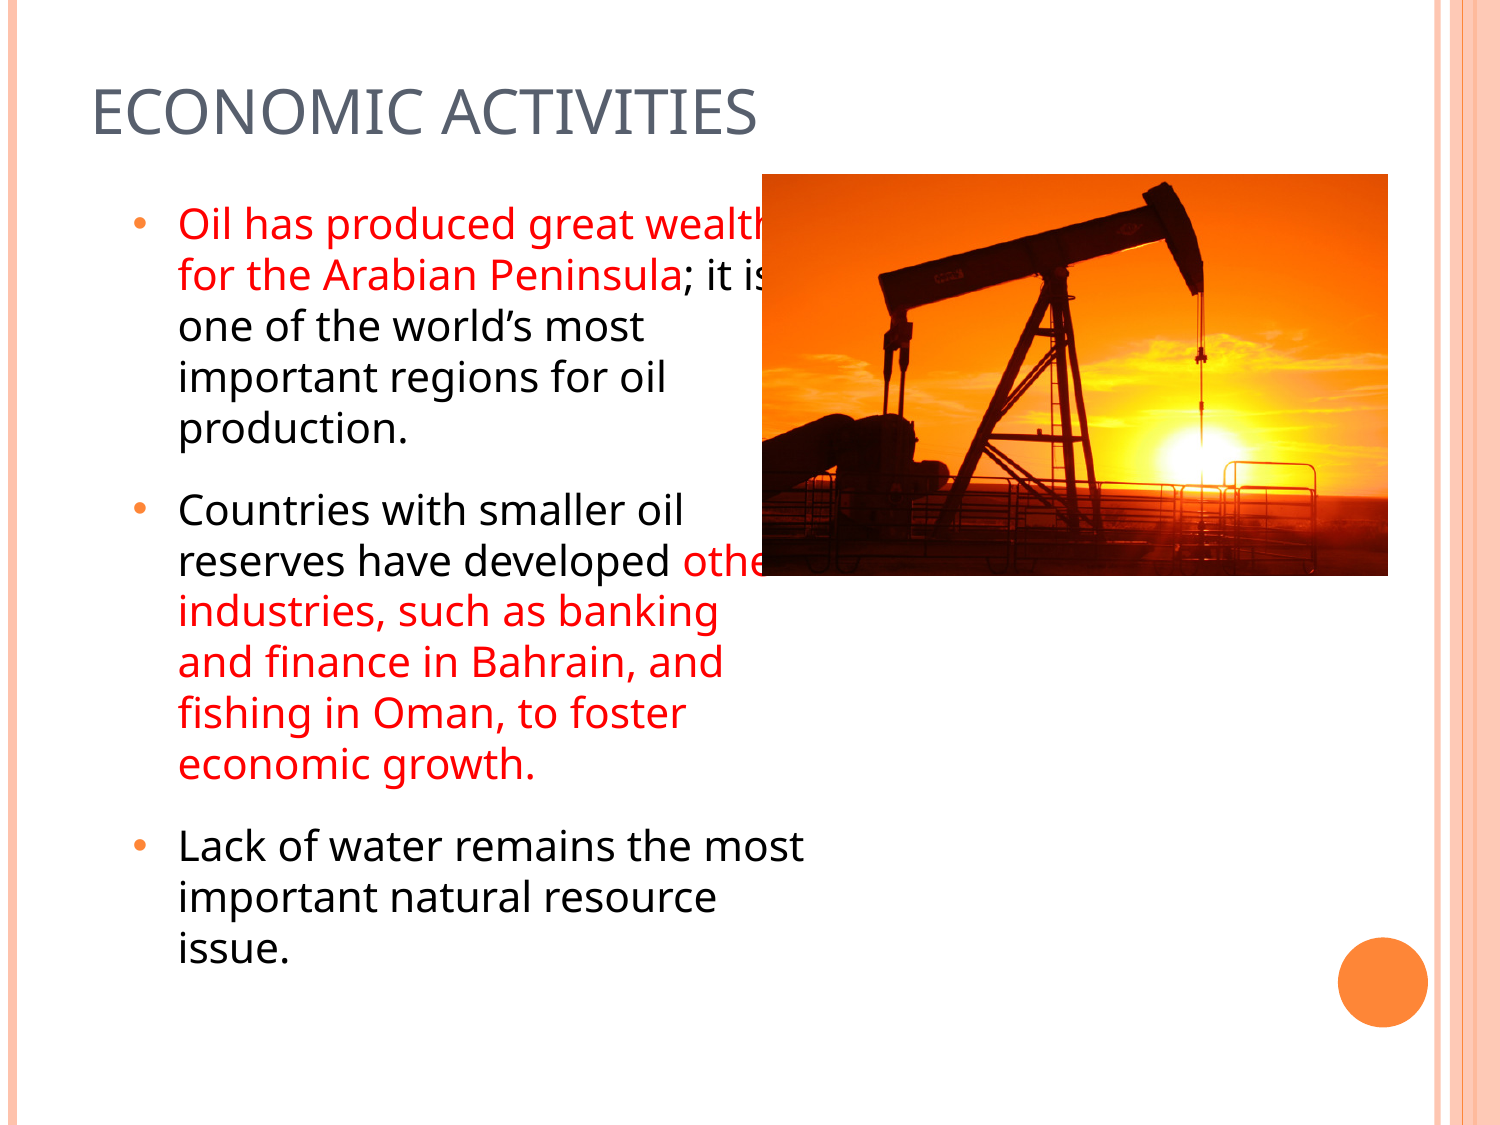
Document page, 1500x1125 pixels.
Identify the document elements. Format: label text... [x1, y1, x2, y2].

title Economic Activities [75, 45, 1300, 155]
picture [762, 174, 1388, 577]
list Oil has produced great wealth for the Arabian Peninsula; it is one of the world’s most important regions for oil production. Countries with smaller oil reserves have developed other industries, such as banking and finance in Bahrain, and fishing in Oman, to foster economic growth. Lack of water remains the most important natural resource issue. [57, 189, 820, 990]
